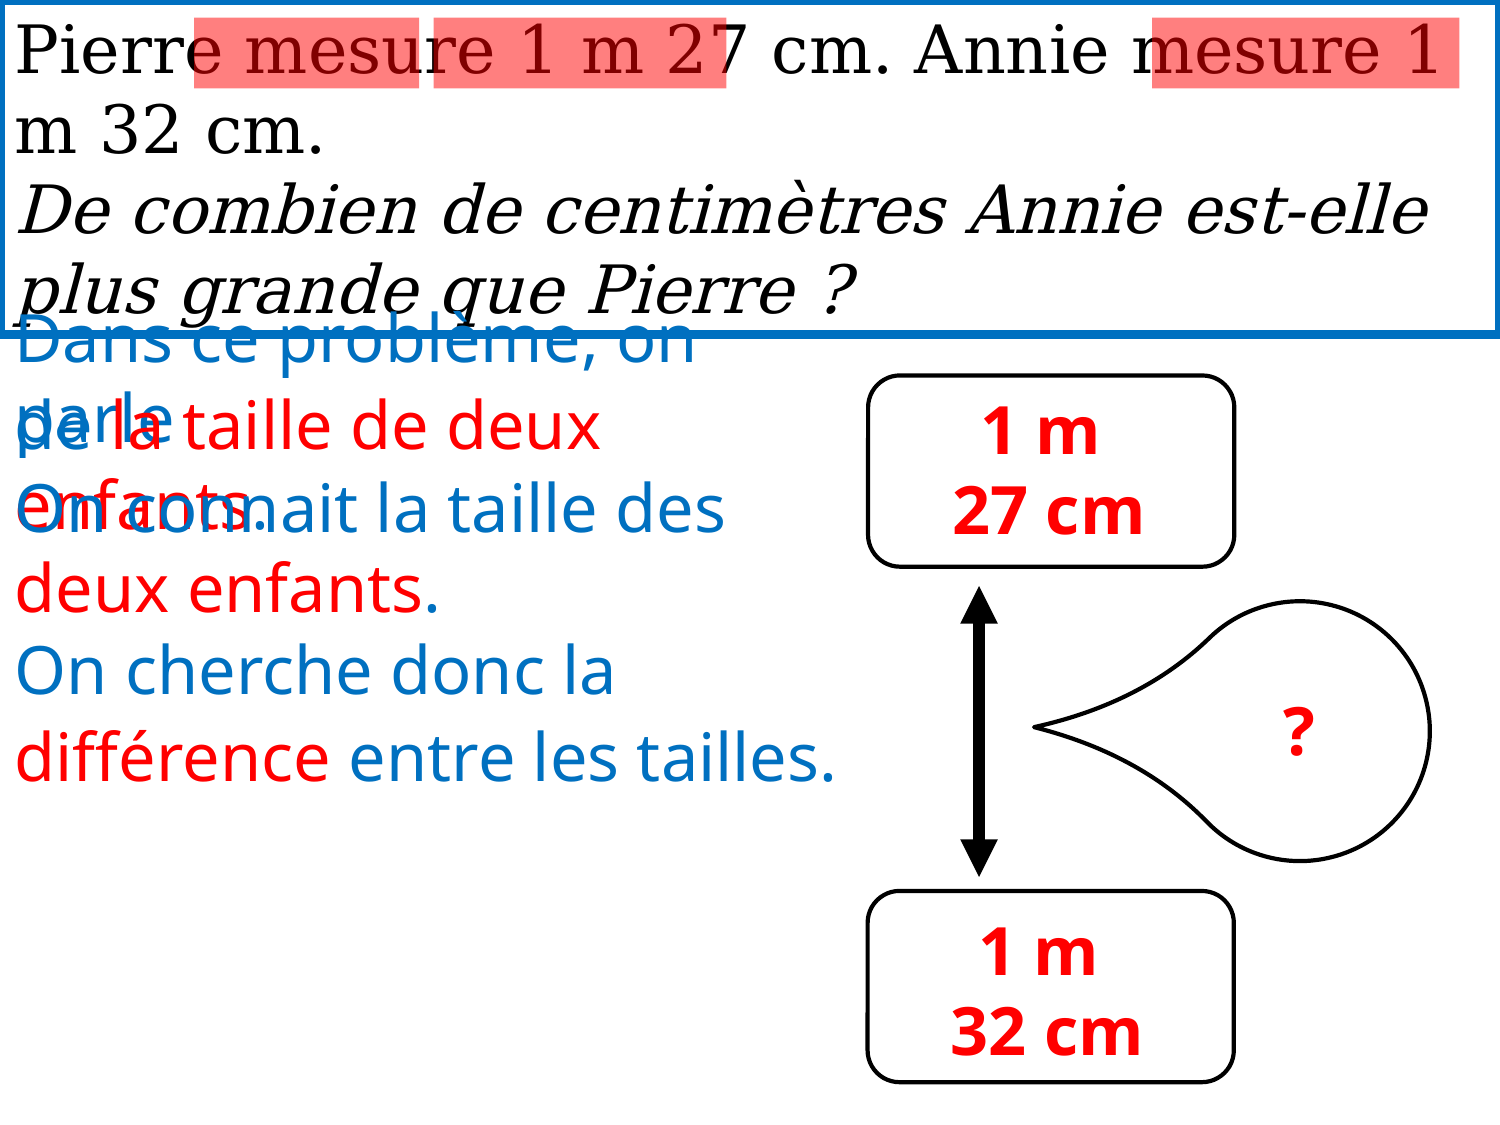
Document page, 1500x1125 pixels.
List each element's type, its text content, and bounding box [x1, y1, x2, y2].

text_box [1146, 776, 1425, 864]
text_box de la taille de deux enfants. [0, 375, 868, 458]
text_box [1150, 16, 1461, 91]
text_box [865, 888, 1236, 1085]
text_box On connait la taille des deux enfants. [0, 458, 868, 620]
text_box 1 m 27 cm [889, 380, 1209, 556]
text_box [865, 373, 1237, 569]
text_box Dans ce problème, on parle [0, 288, 868, 375]
text_box [1031, 686, 1140, 772]
text_box [431, 16, 728, 91]
text_box [1150, 599, 1422, 680]
text_box ? [1140, 680, 1460, 776]
text_box [192, 16, 421, 91]
text_box On cherche donc la [0, 620, 869, 716]
text_box 1 m 32 cm [888, 901, 1208, 1077]
text_box différence entre les tailles. [0, 707, 868, 803]
text_box Pierre mesure 1 m 27 cm. Annie mesure 1 m 32 cm. De combien de centimètres Annie est-elle plus grande que Pierre ? [0, 0, 1500, 335]
